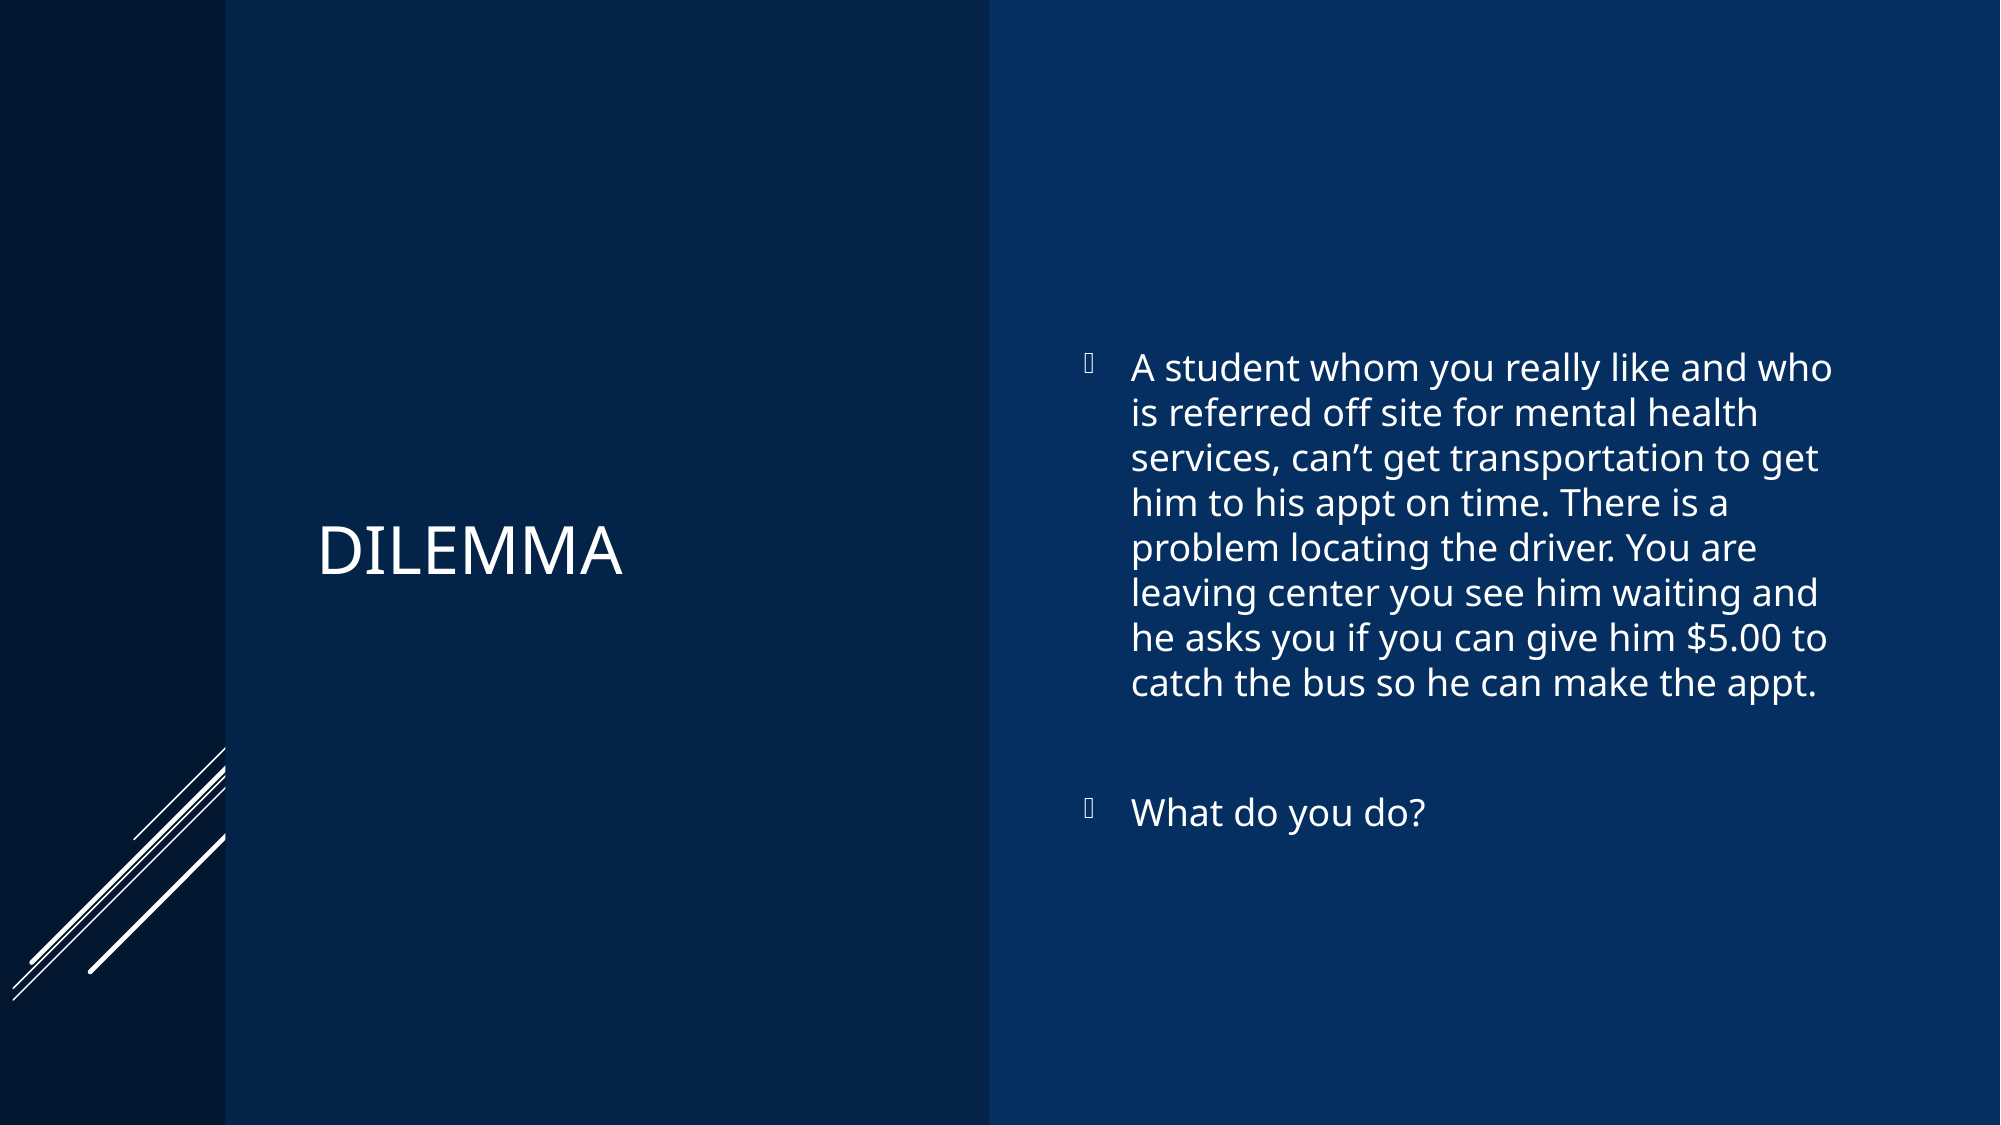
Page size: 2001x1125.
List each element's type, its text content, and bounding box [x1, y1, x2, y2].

title Dilemma [301, 112, 909, 984]
text_box [224, 0, 991, 1125]
list A student whom you really like and who is referred off site for mental health services, can’t get transportation to get him to his appt on time. There is a problem locating the driver. You are leaving center you see him waiting and he asks you if you can give him $5.00 to catch the bus so he can make the appt. What do you do? [1069, 112, 1849, 1000]
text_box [12, 727, 247, 1001]
text_box [0, 0, 224, 1125]
text_box [991, 0, 2000, 1125]
